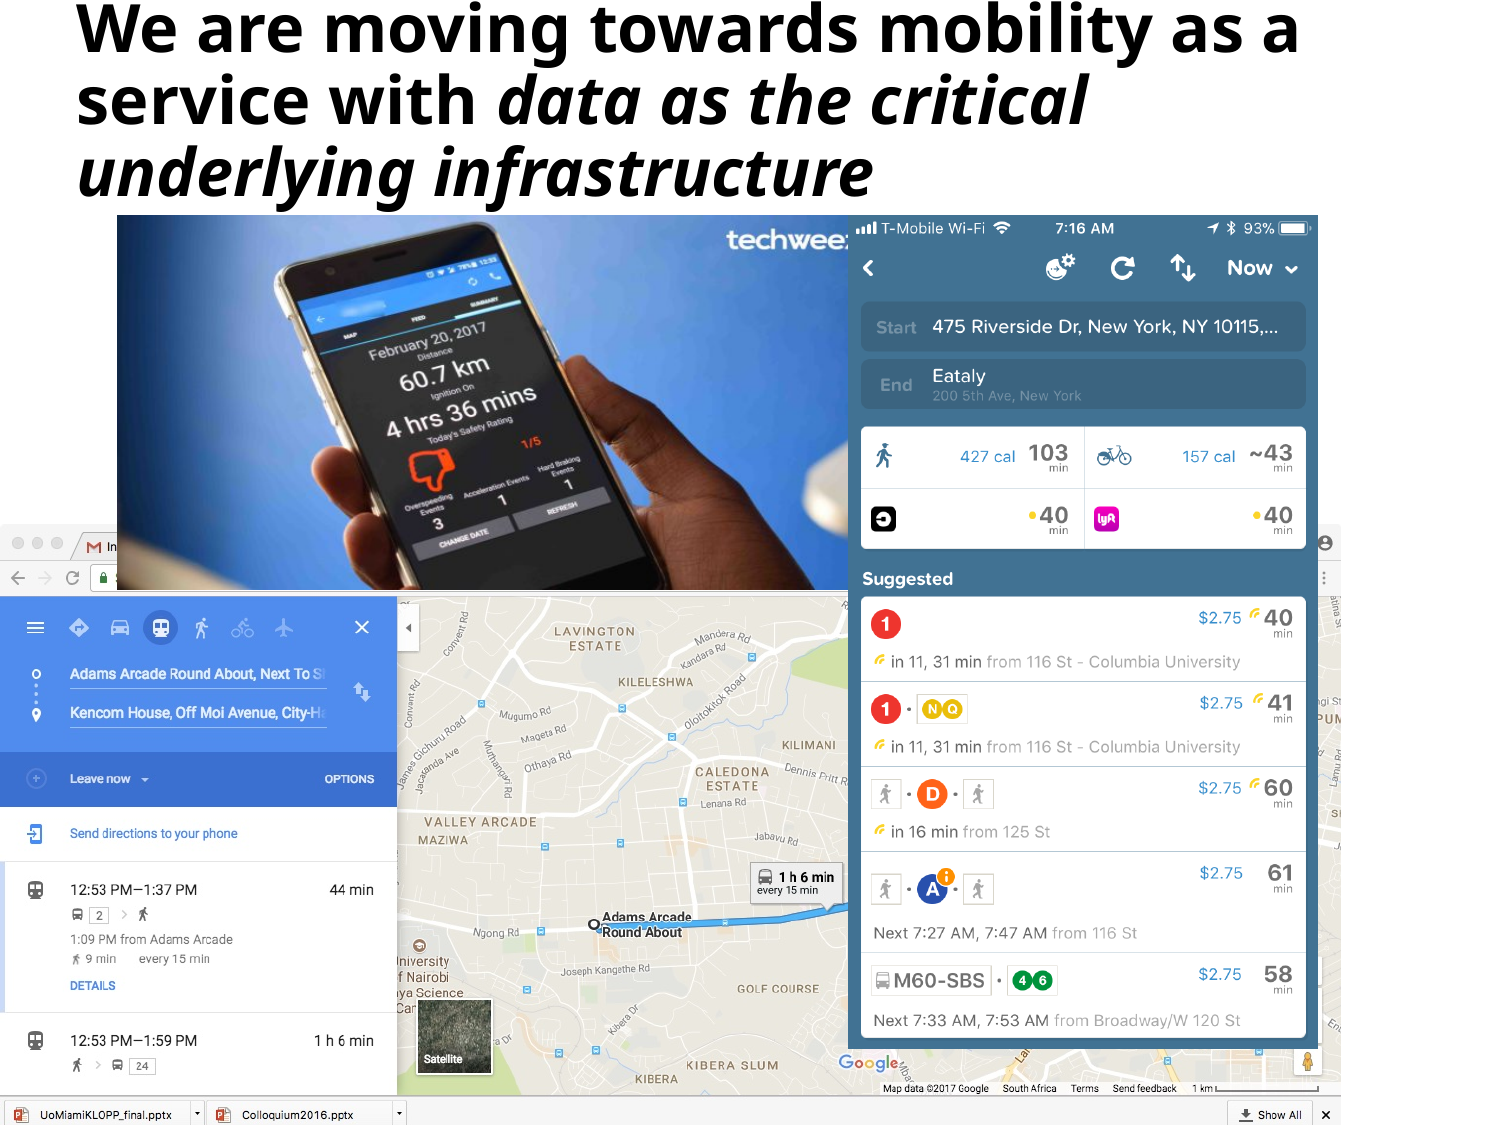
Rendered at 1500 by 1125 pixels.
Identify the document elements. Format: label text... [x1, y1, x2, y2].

title We are moving towards mobility as a service with data as the critical underlying infrastructure [61, 29, 1426, 177]
picture [0, 215, 1341, 1125]
